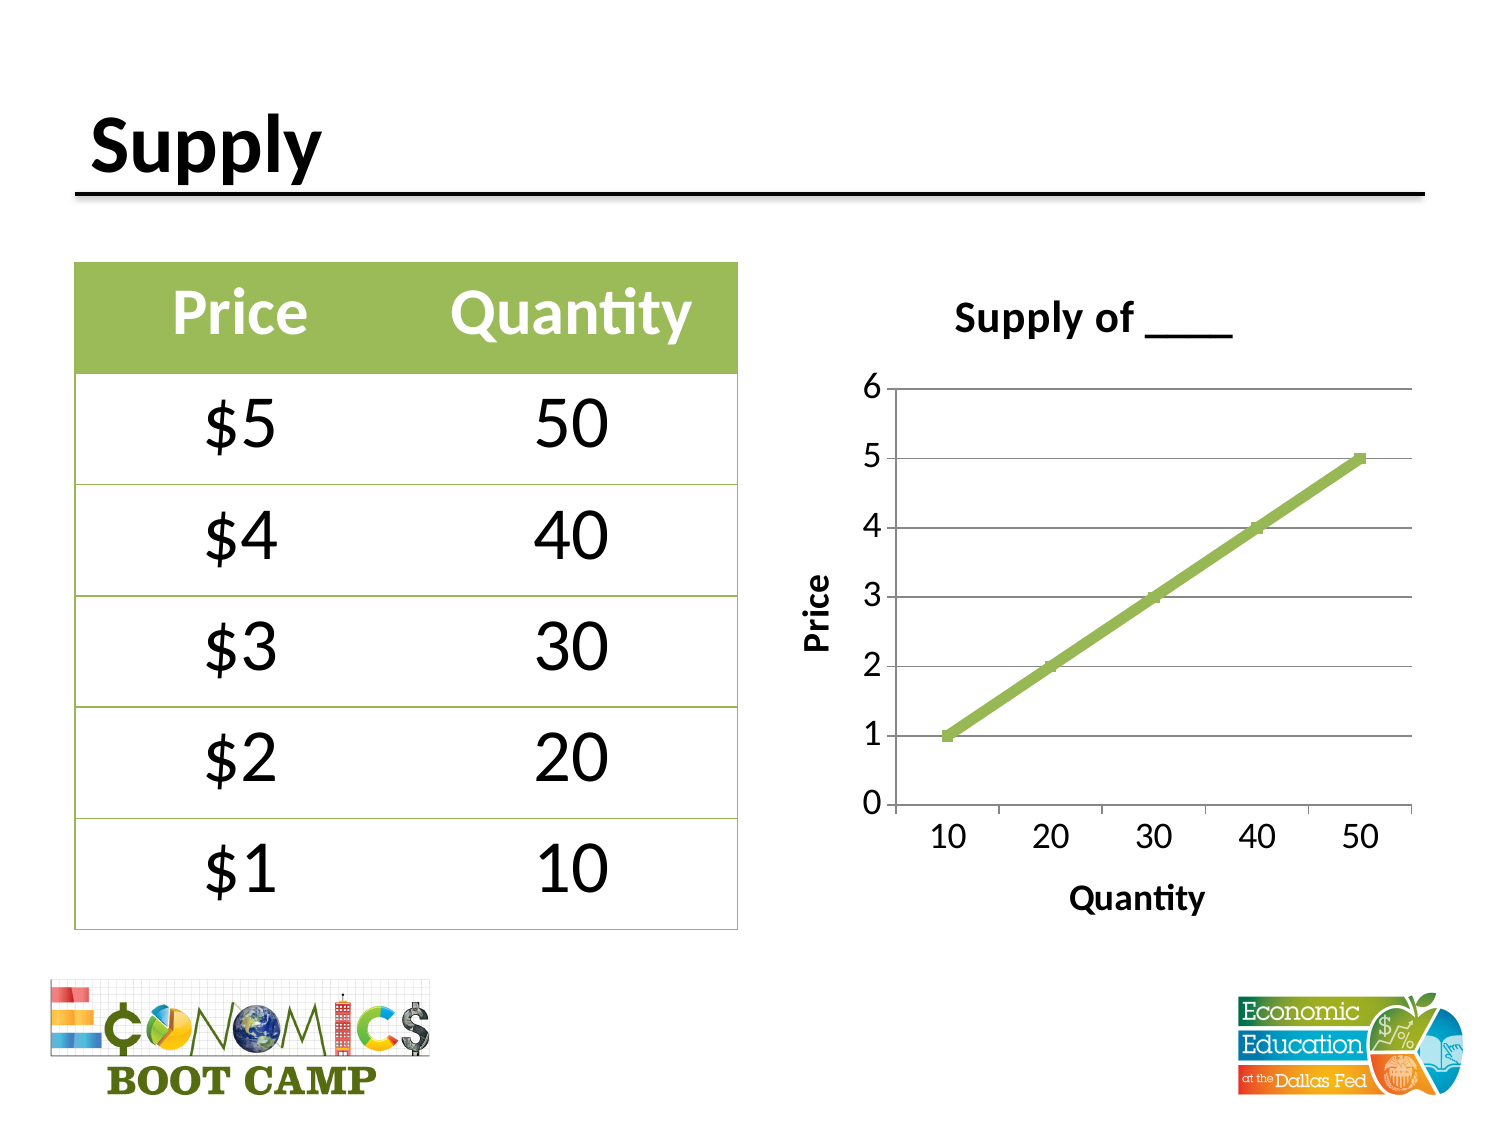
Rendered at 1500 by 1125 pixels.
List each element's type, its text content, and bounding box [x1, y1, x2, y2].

chart [762, 262, 1426, 957]
table_cell 30 [406, 597, 737, 706]
title Supply [75, 45, 1425, 233]
table_cell 40 [406, 485, 737, 595]
table_cell $2 [76, 708, 406, 818]
table_cell $5 [76, 374, 406, 484]
table_cell $4 [76, 485, 406, 595]
table_header Price [76, 263, 406, 373]
table_cell $1 [76, 819, 406, 929]
picture [1231, 987, 1468, 1105]
picture [47, 975, 438, 1105]
table_header Quantity [406, 263, 737, 373]
table_cell 50 [406, 374, 737, 484]
table_cell 20 [406, 708, 737, 818]
table_cell 10 [406, 819, 737, 929]
table_cell $3 [76, 597, 406, 706]
